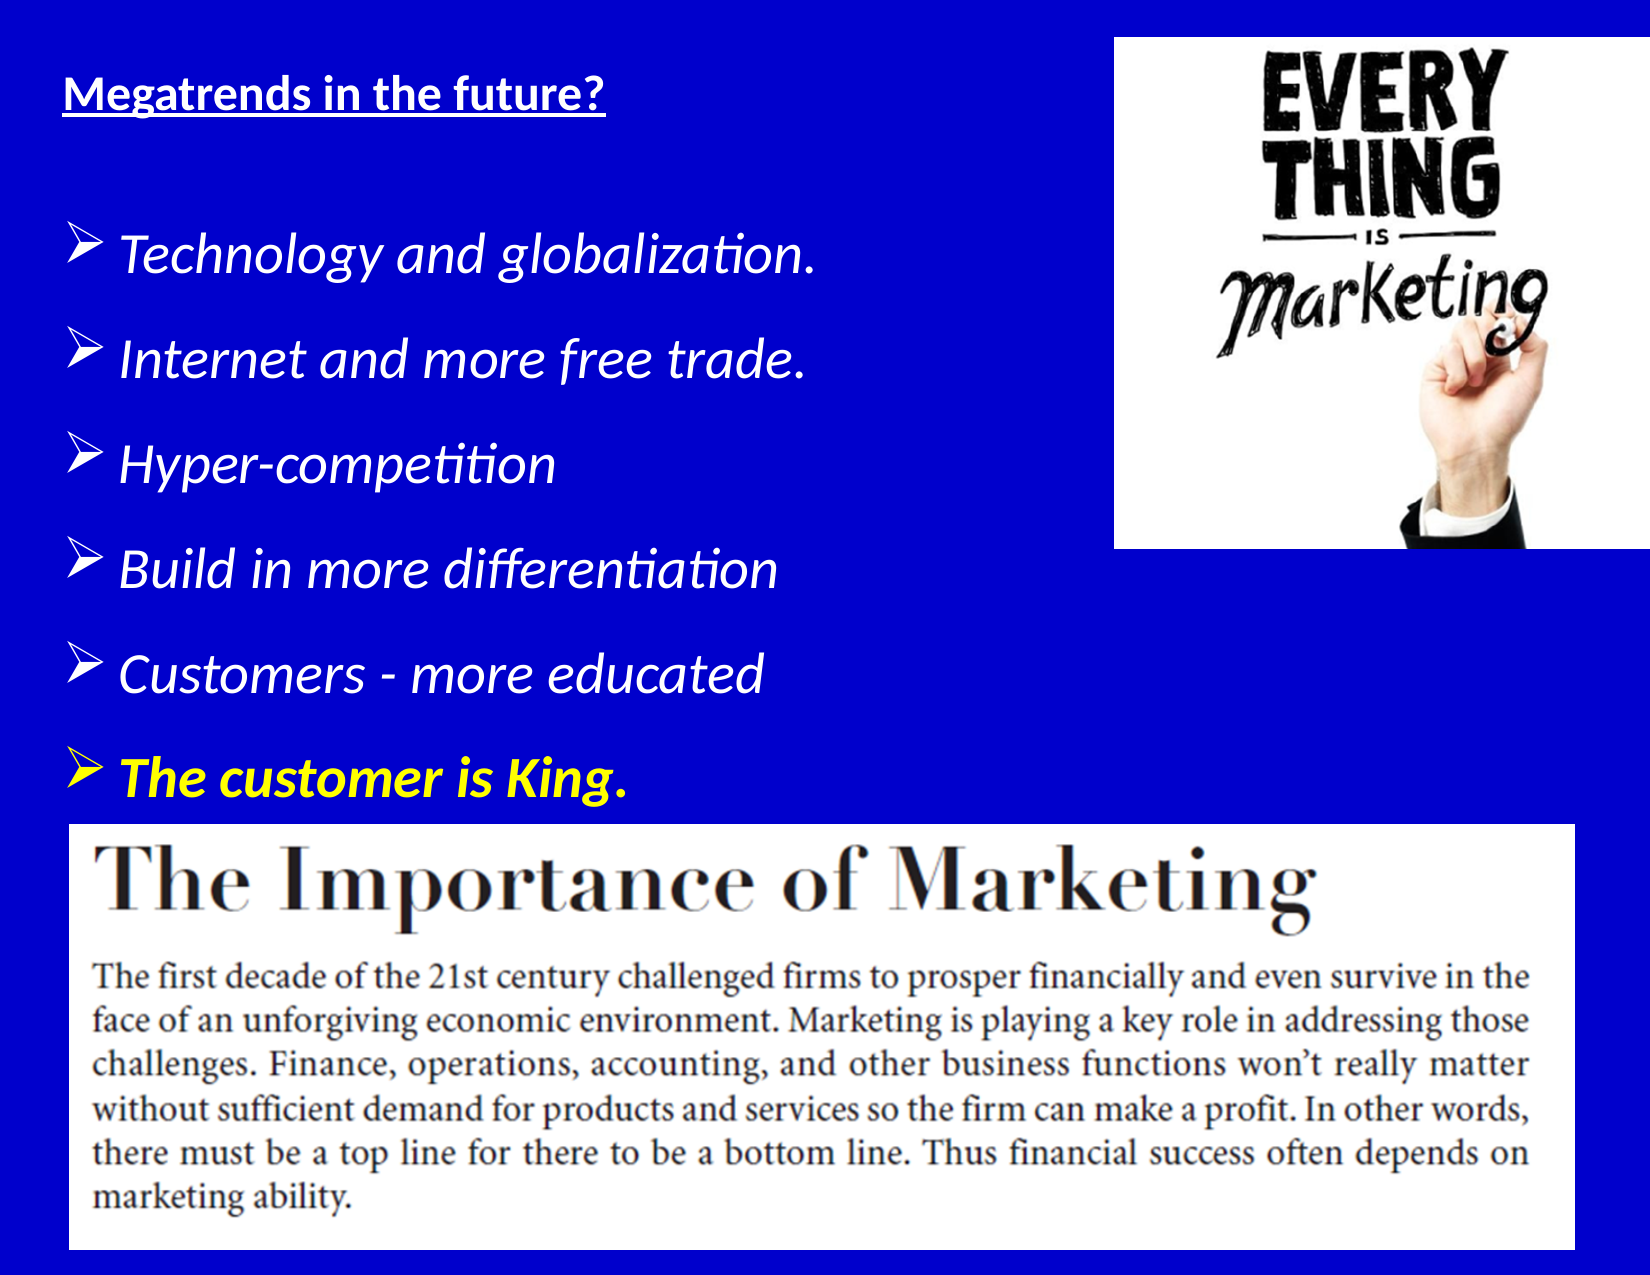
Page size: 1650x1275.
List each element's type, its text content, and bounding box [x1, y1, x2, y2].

list Megatrends in the future? Technology and globalization. Internet and more free trade. Hyper-competition Build in more differentiation Customers - more educated The customer is King. [62, 0, 1563, 1135]
picture [1114, 37, 1650, 550]
picture [69, 824, 1576, 1251]
